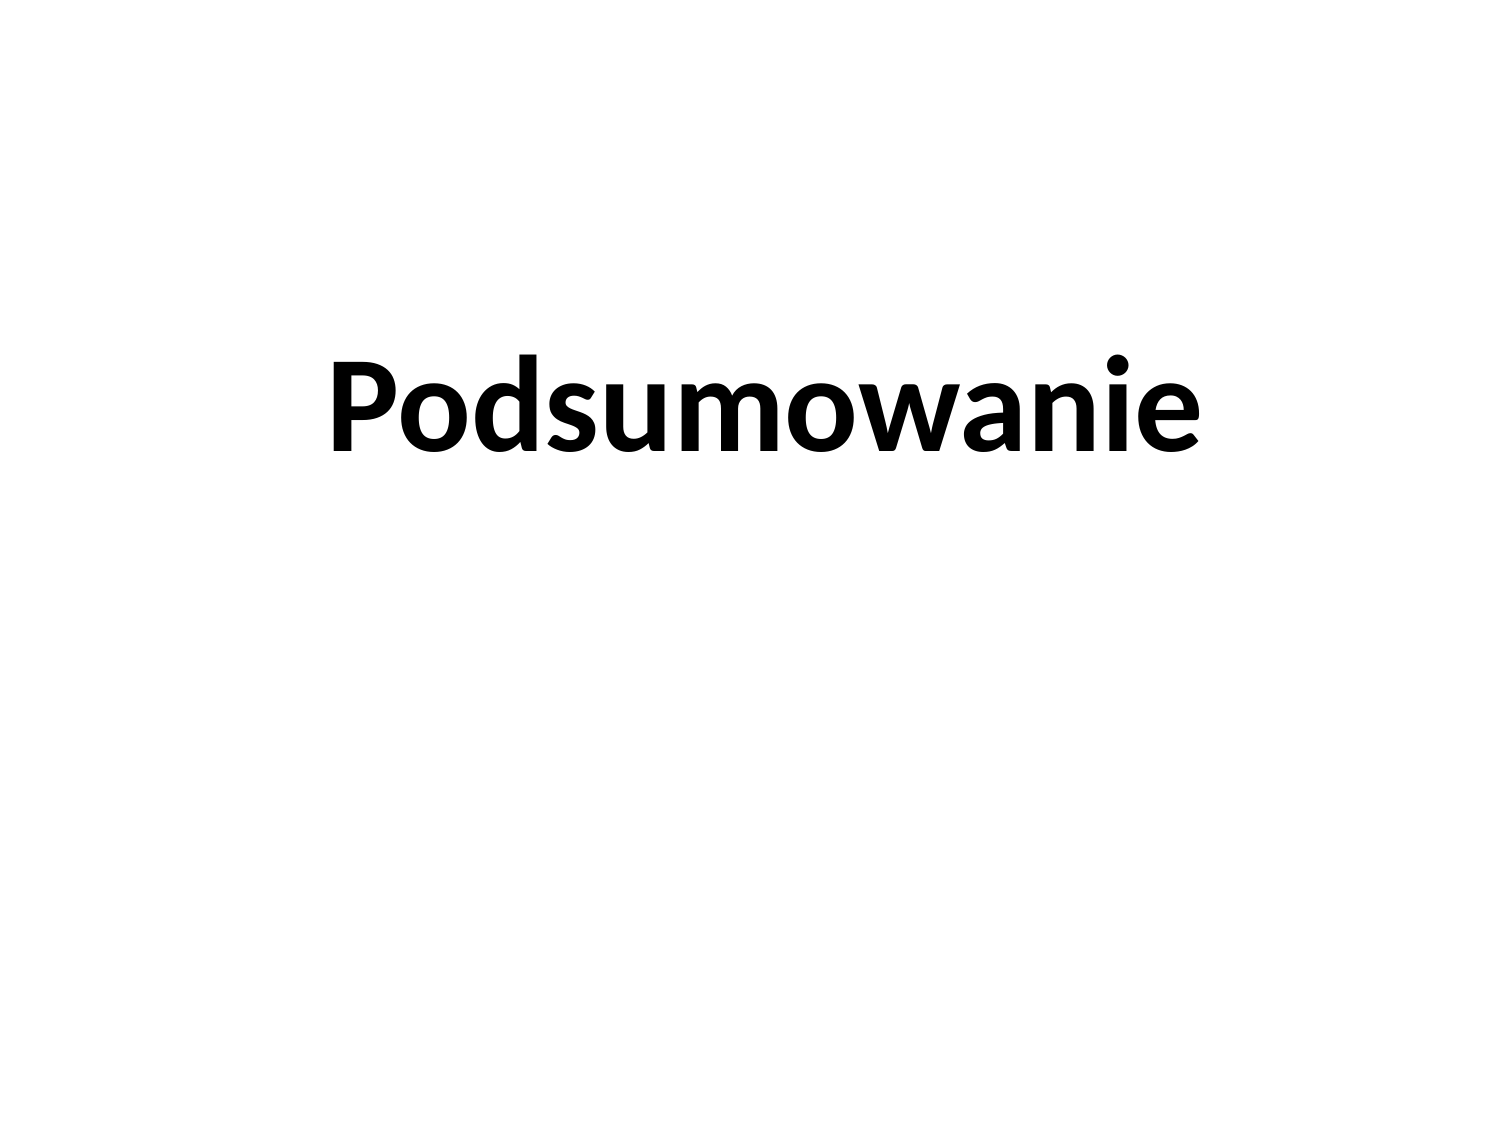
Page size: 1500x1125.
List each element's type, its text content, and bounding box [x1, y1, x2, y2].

title Podsumowanie [5, 302, 1495, 491]
